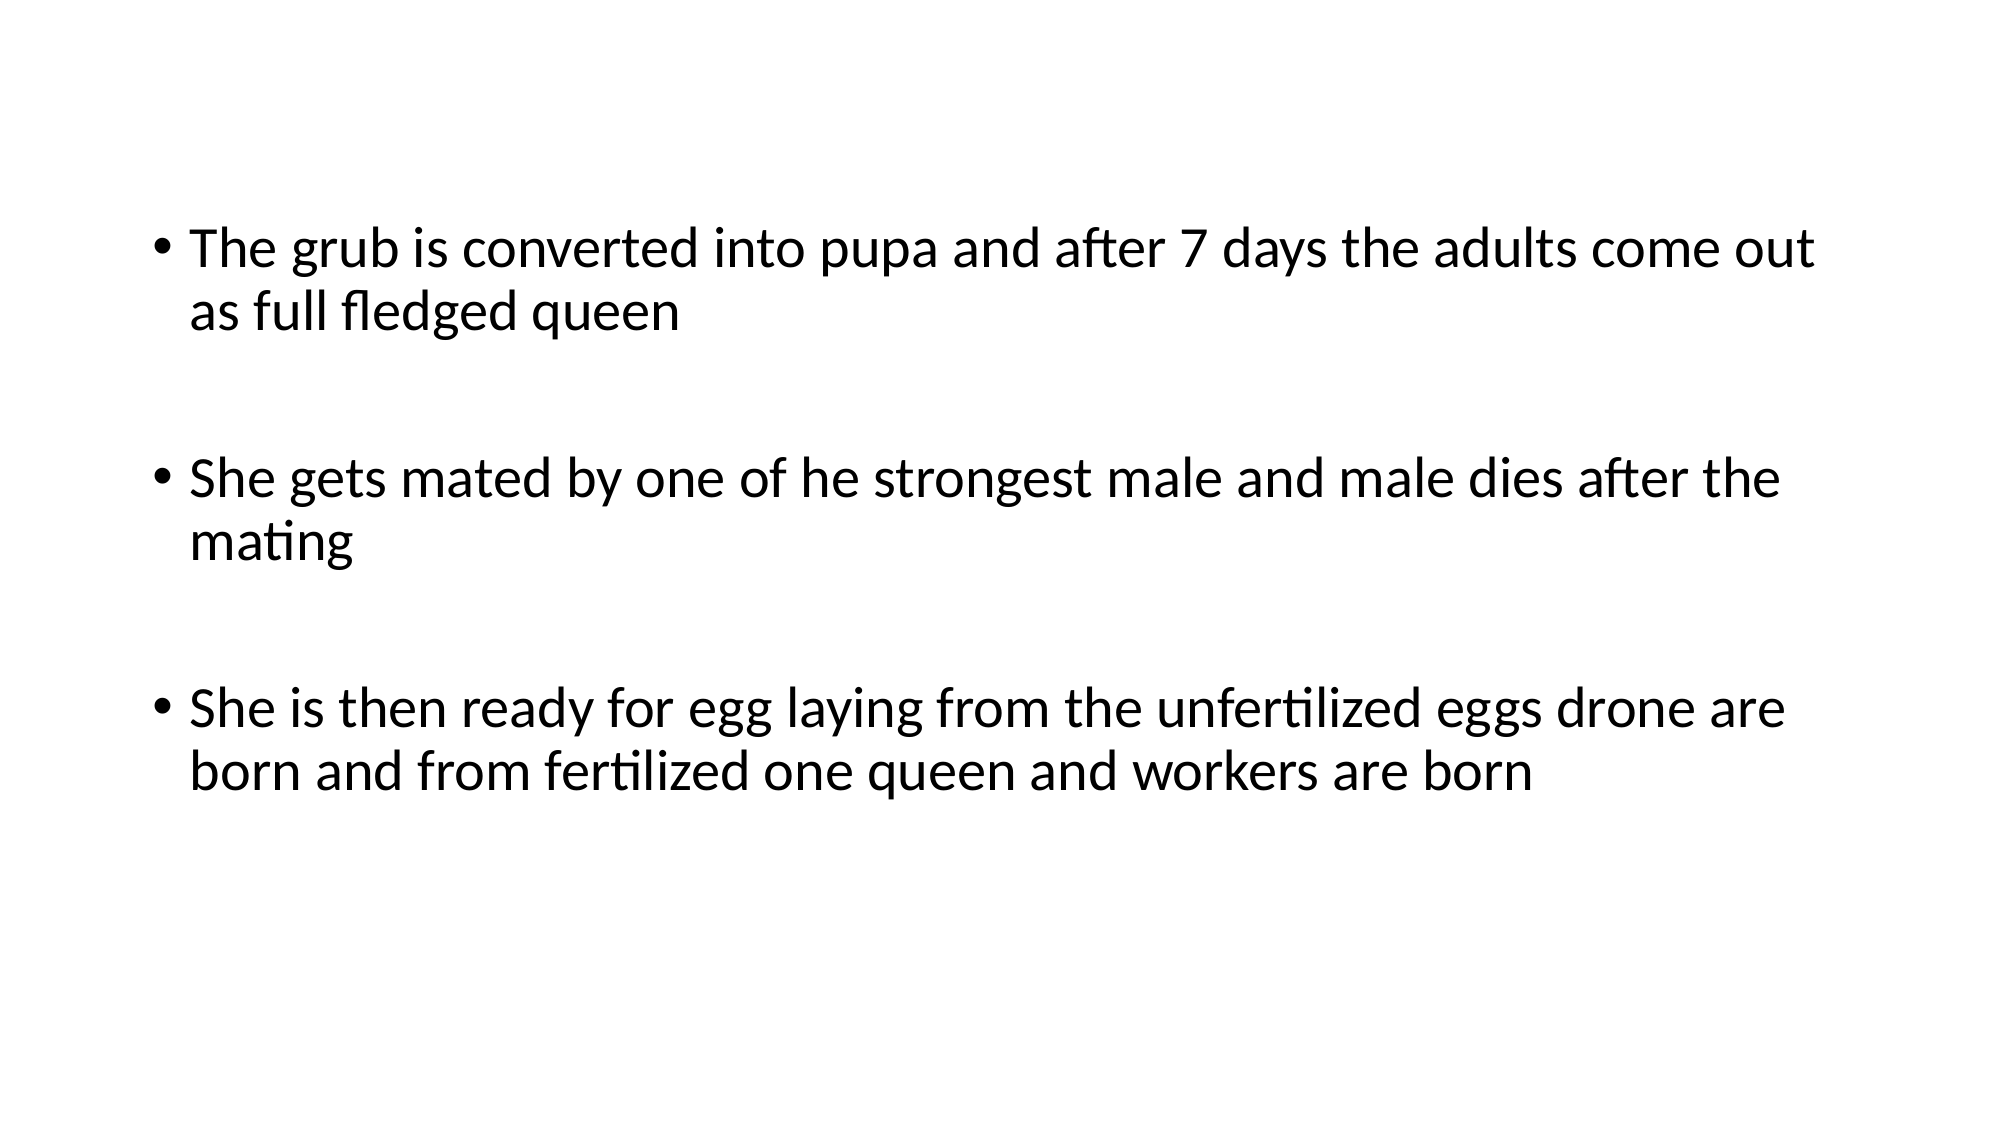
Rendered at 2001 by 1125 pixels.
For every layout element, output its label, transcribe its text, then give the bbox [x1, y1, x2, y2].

list The grub is converted into pupa and after 7 days the adults come out as full fledged queen She gets mated by one of he strongest male and male dies after the mating She is then ready for egg laying from the unfertilized eggs drone are born and from fertilized one queen and workers are born [137, 35, 1863, 1014]
